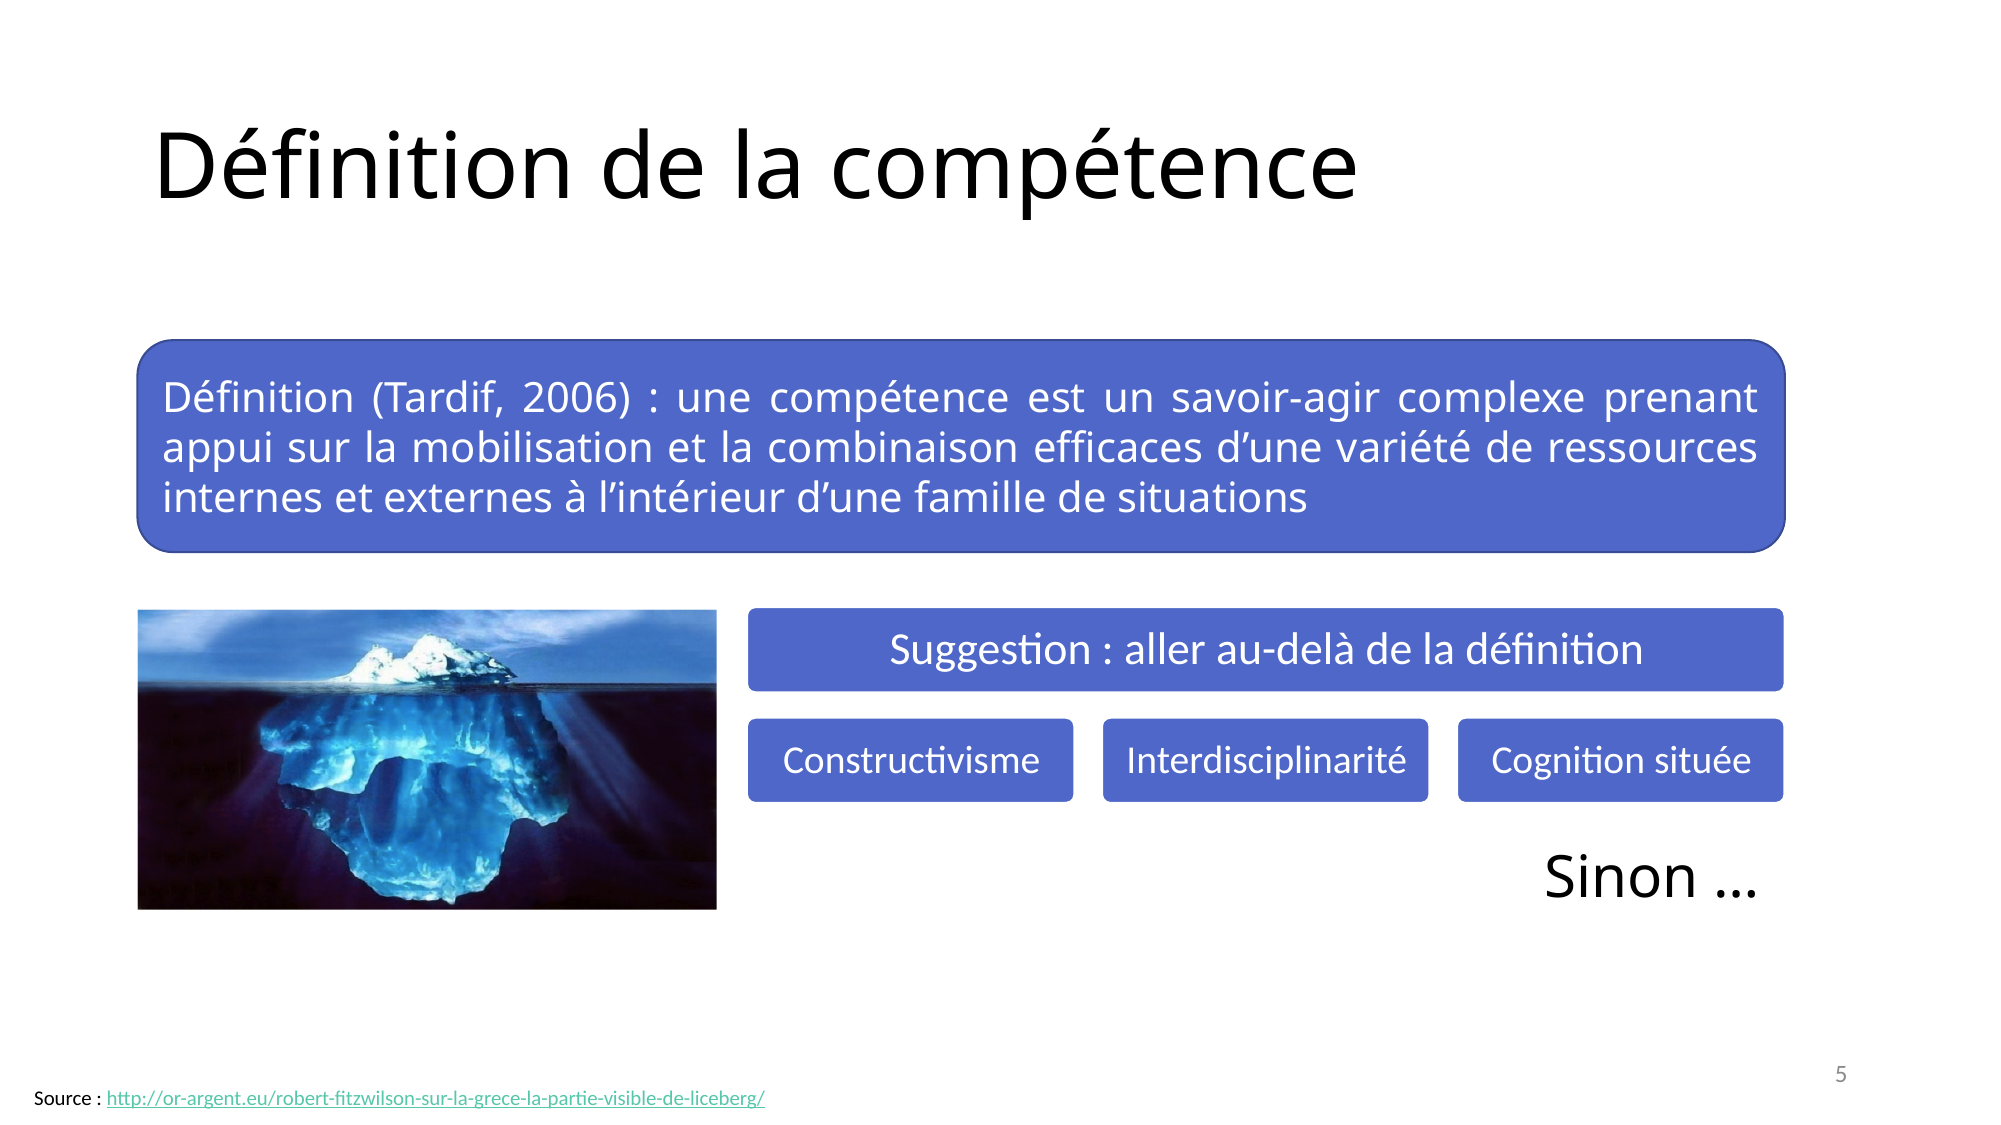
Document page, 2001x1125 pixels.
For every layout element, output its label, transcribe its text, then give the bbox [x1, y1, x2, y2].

text_box Source : http://or-argent.eu/robert-fitzwilson-sur-la-grece-la-partie-visible-de-liceberg/ [19, 1077, 780, 1117]
title Définition de la compétence [137, 59, 1863, 278]
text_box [746, 607, 1785, 804]
text_box Sinon … [1529, 832, 1775, 917]
picture [137, 609, 717, 910]
text_box Définition (Tardif, 2006) : une compétence est un savoir-agir complexe prenant appui sur la mobilisation et la combinaison efficaces d’une variété de ressources internes et externes à l’intérieur d’une famille de situations [136, 339, 1786, 554]
slide_number 5 [1412, 1042, 1863, 1103]
